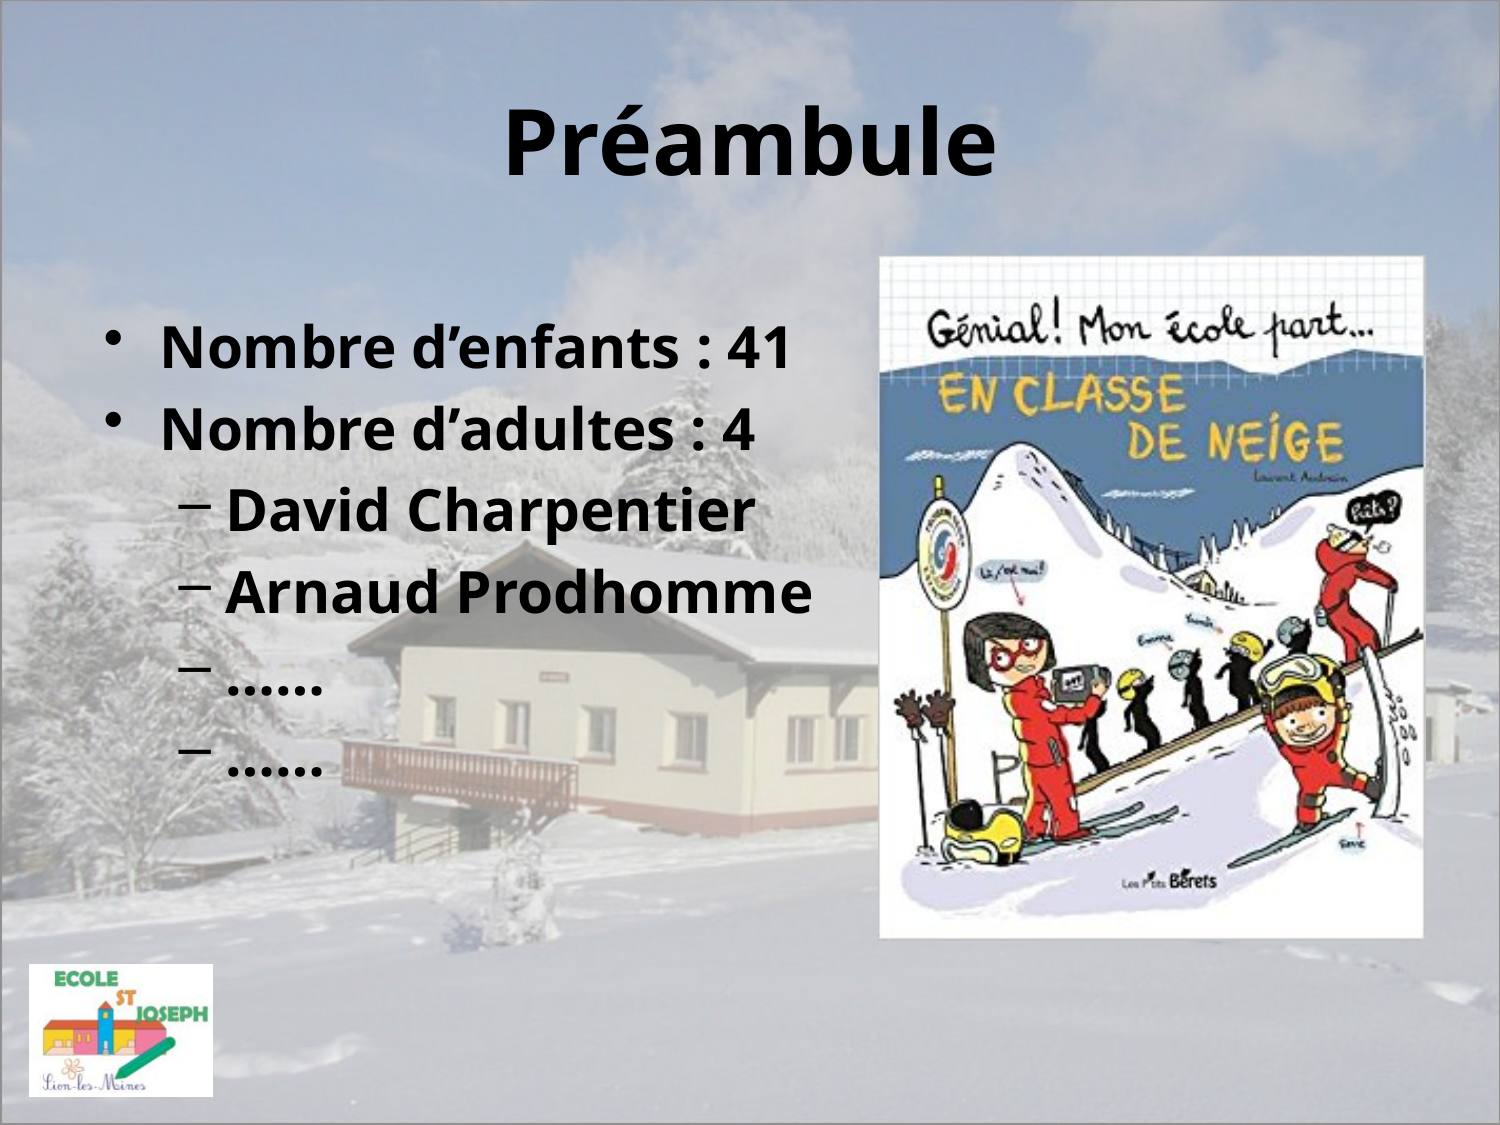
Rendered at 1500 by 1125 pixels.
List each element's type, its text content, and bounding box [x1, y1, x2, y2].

picture [878, 255, 1426, 941]
title Préambule [74, 44, 1426, 233]
picture [29, 963, 213, 1097]
list Nombre d’enfants : 41 Nombre d’adultes : 4 David Charpentier Arnaud Prodhomme …… …… [88, 302, 873, 835]
